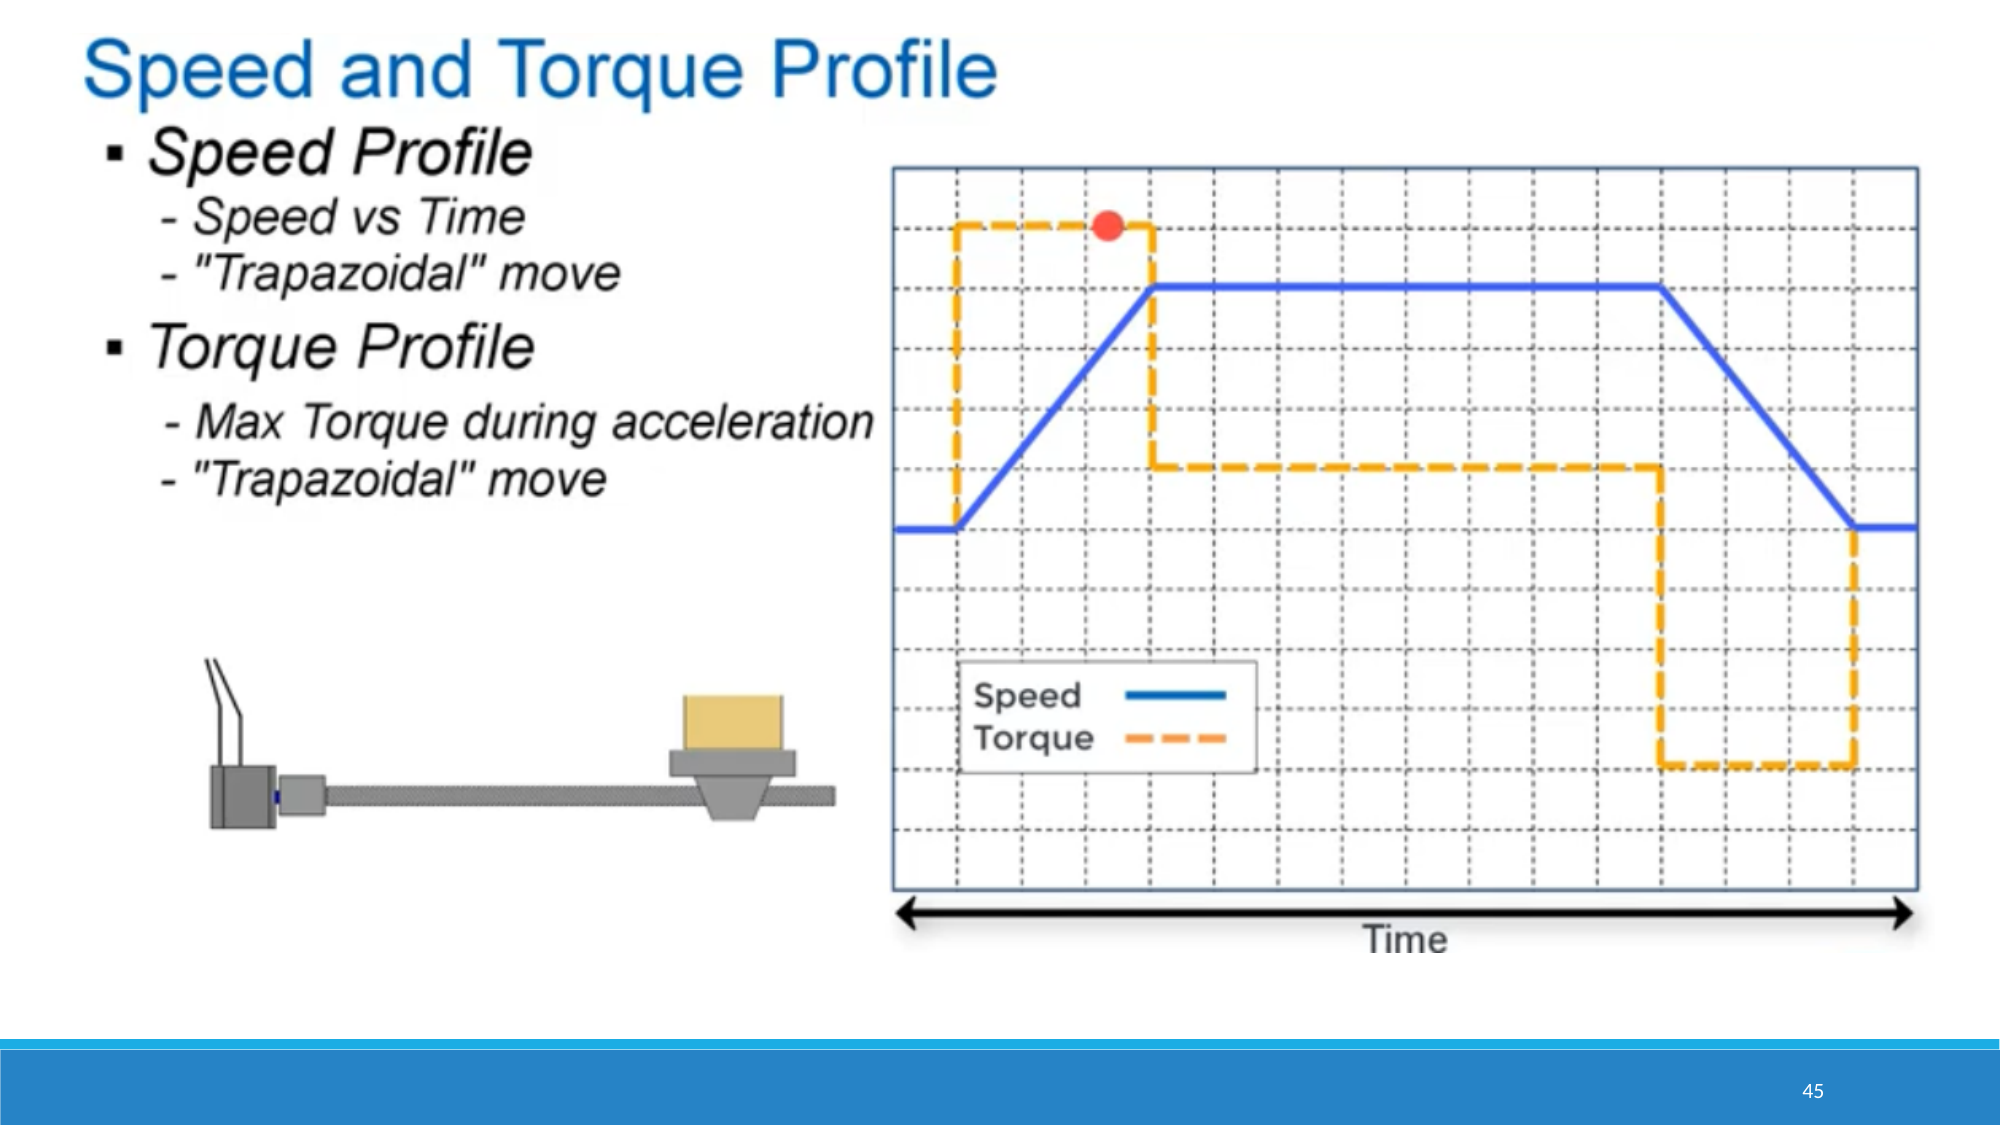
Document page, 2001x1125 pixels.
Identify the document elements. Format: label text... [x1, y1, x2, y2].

slide_number 45 [1624, 1059, 1840, 1120]
picture [71, 32, 1936, 954]
